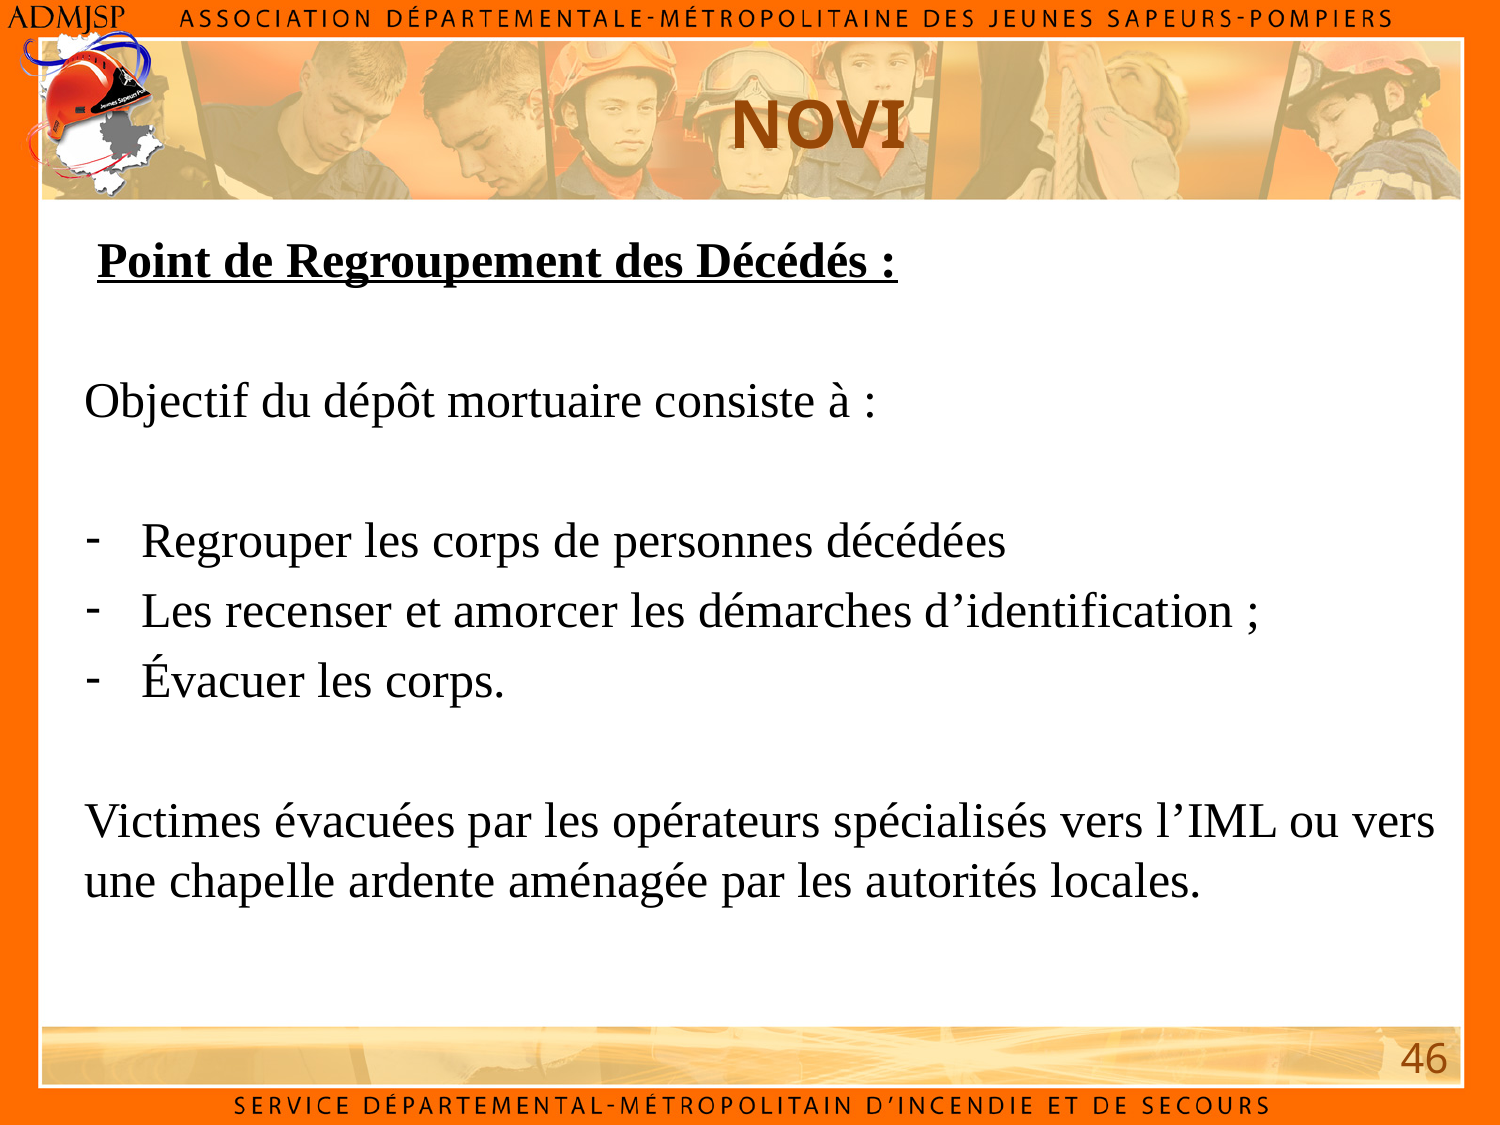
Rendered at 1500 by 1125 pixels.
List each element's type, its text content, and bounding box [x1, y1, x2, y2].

text_box Point de Regroupement des Décédés : Objectif du dépôt mortuaire consiste à : Regrouper les corps de personnes décédées Les recenser et amorcer les démarches d’identification ; Évacuer les corps. Victimes évacuées par les opérateurs spécialisés vers l’IML ou vers une chapelle ardente aménagée par les autorités locales. [69, 219, 1453, 915]
text_box 46 [1113, 1029, 1464, 1090]
picture [0, 0, 1500, 1125]
title NOVI [183, 45, 1454, 200]
